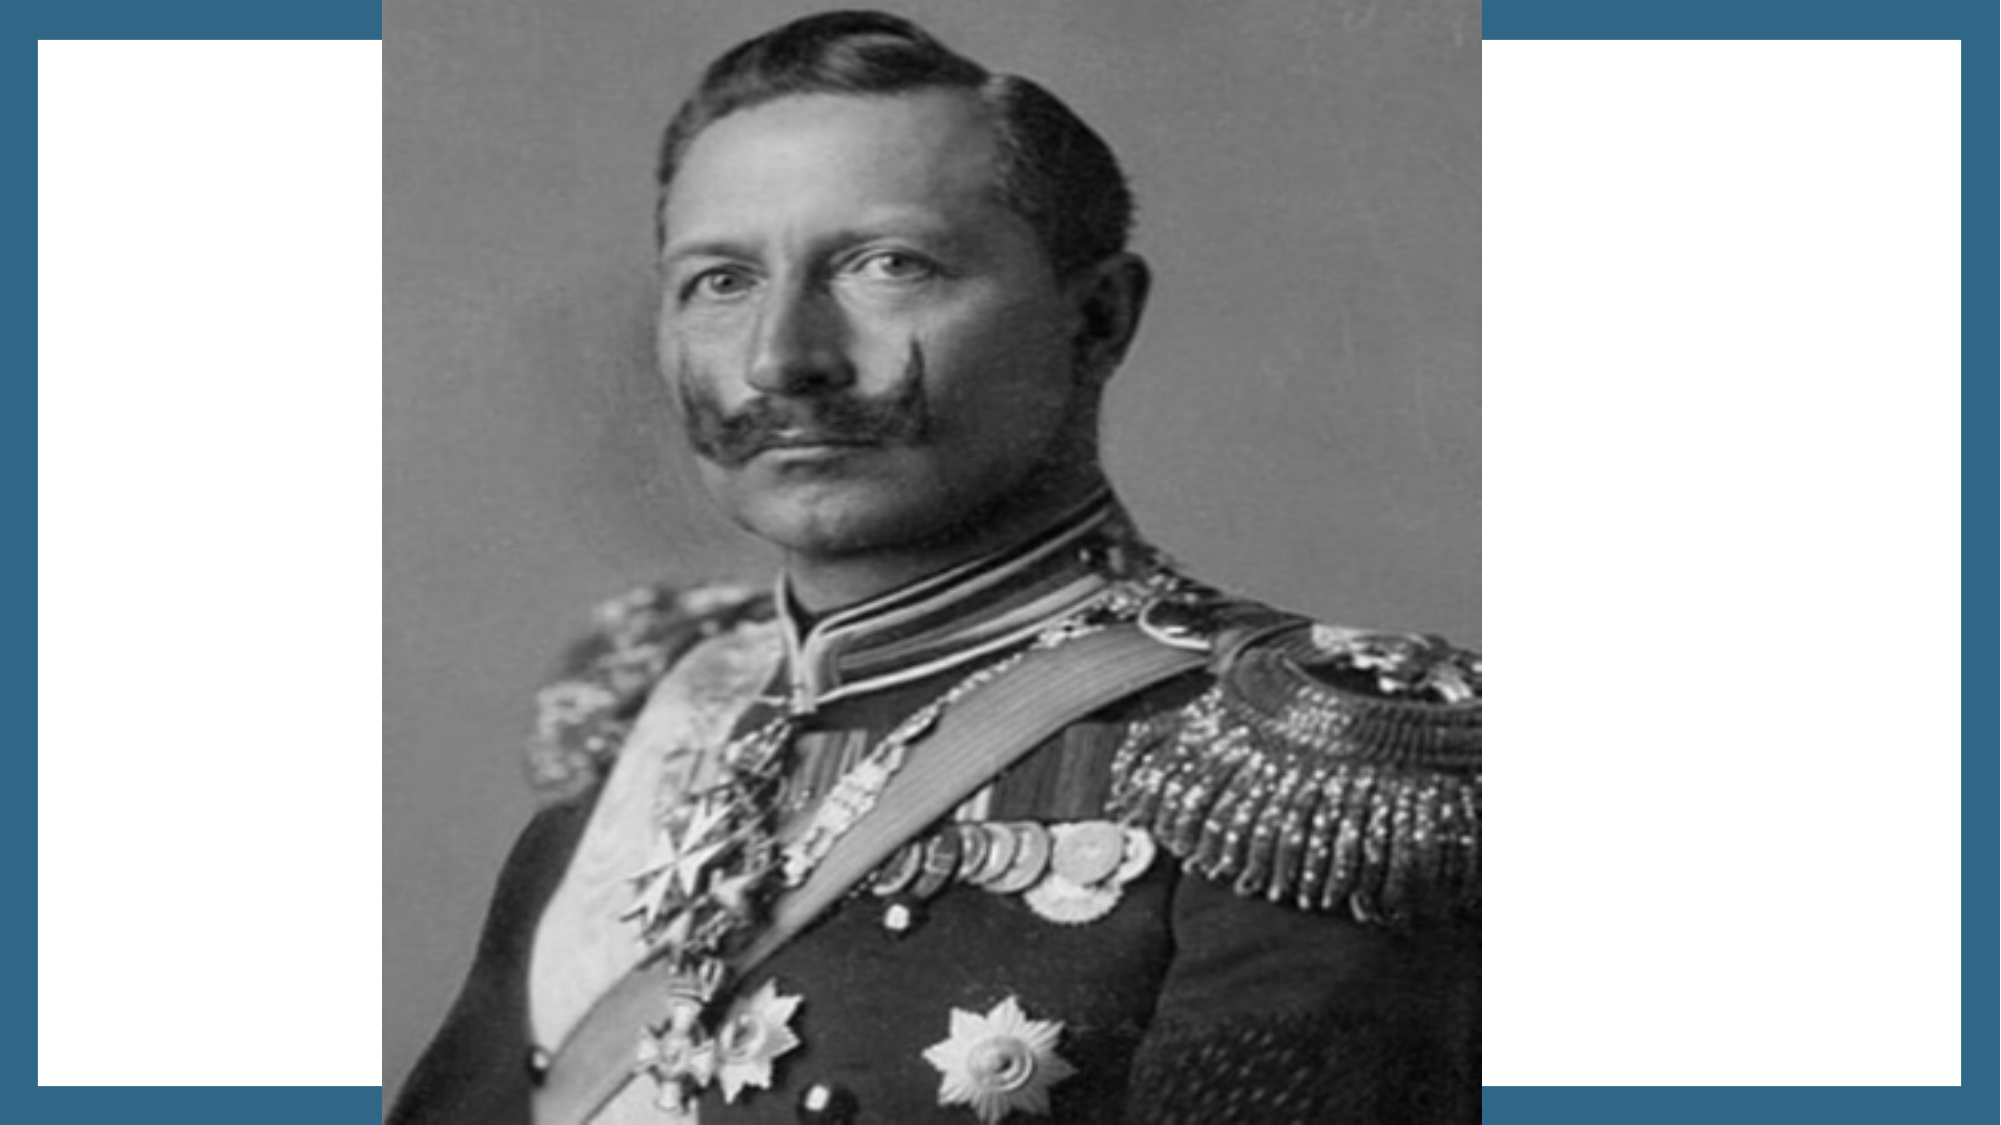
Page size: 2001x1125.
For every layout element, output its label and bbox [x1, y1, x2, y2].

list [381, 0, 1482, 1125]
